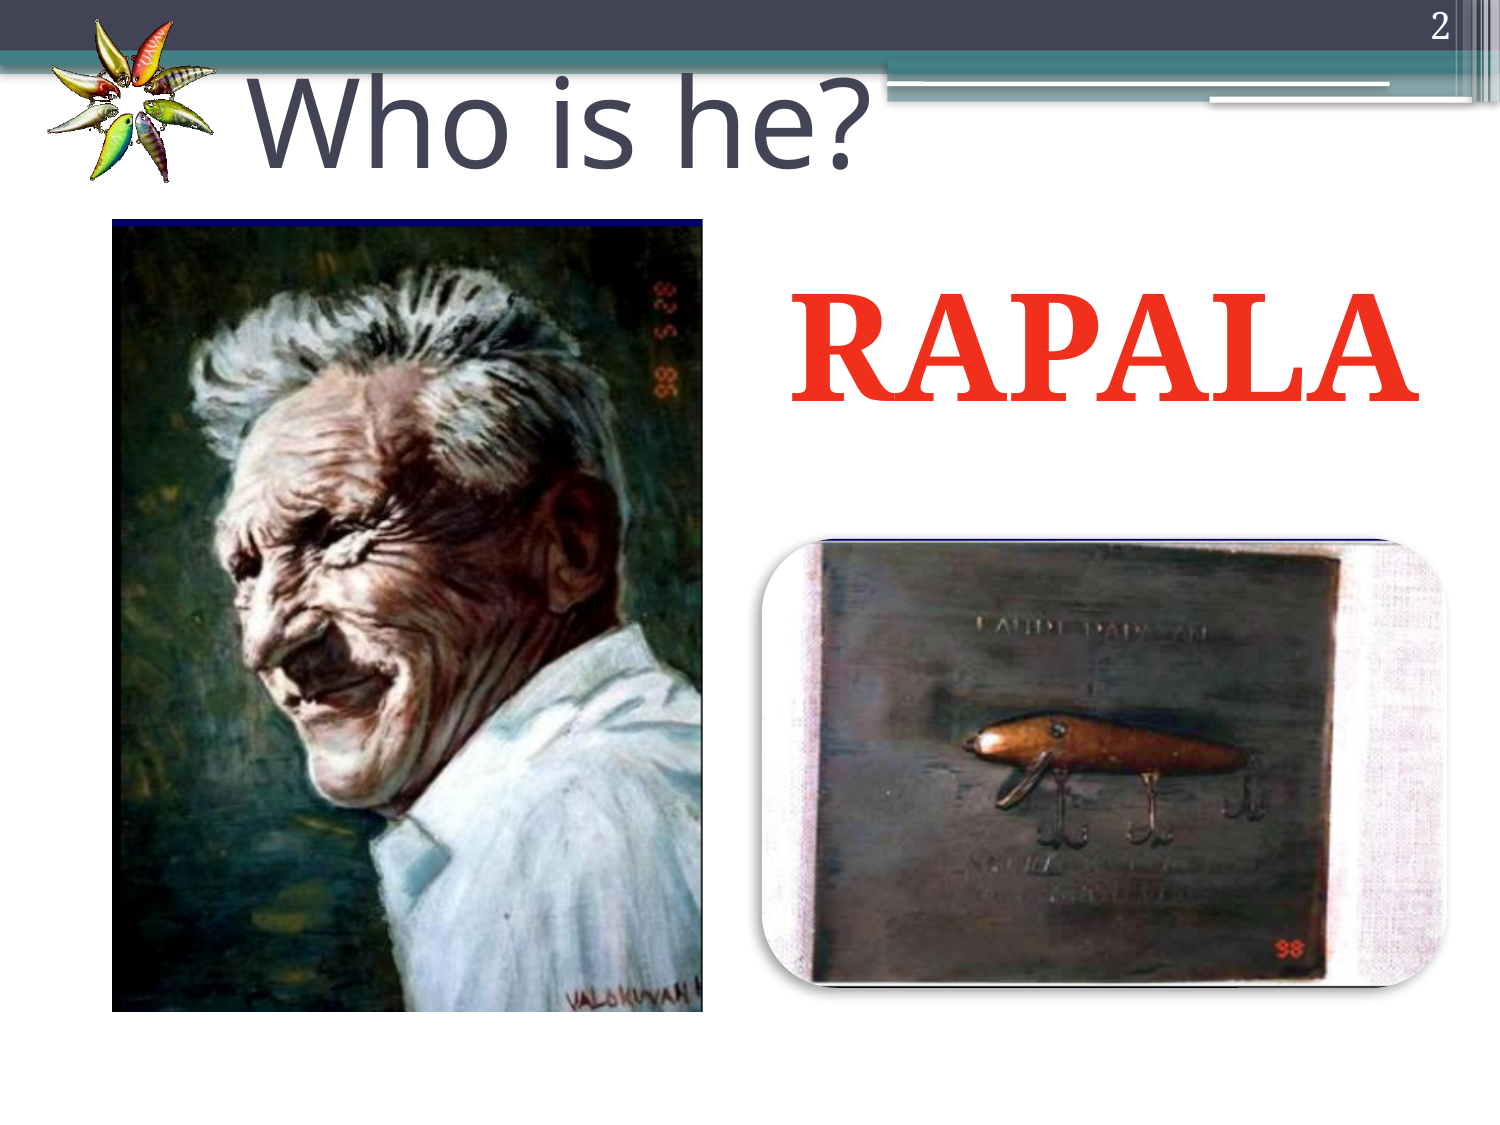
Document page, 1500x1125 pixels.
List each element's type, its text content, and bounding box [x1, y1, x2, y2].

picture [0, 0, 267, 200]
title Who is he? [270, 30, 916, 206]
picture [761, 538, 1448, 988]
text_box RAPALA [708, 243, 1500, 439]
slide_number 2 [1341, 0, 1466, 61]
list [111, 219, 703, 1012]
